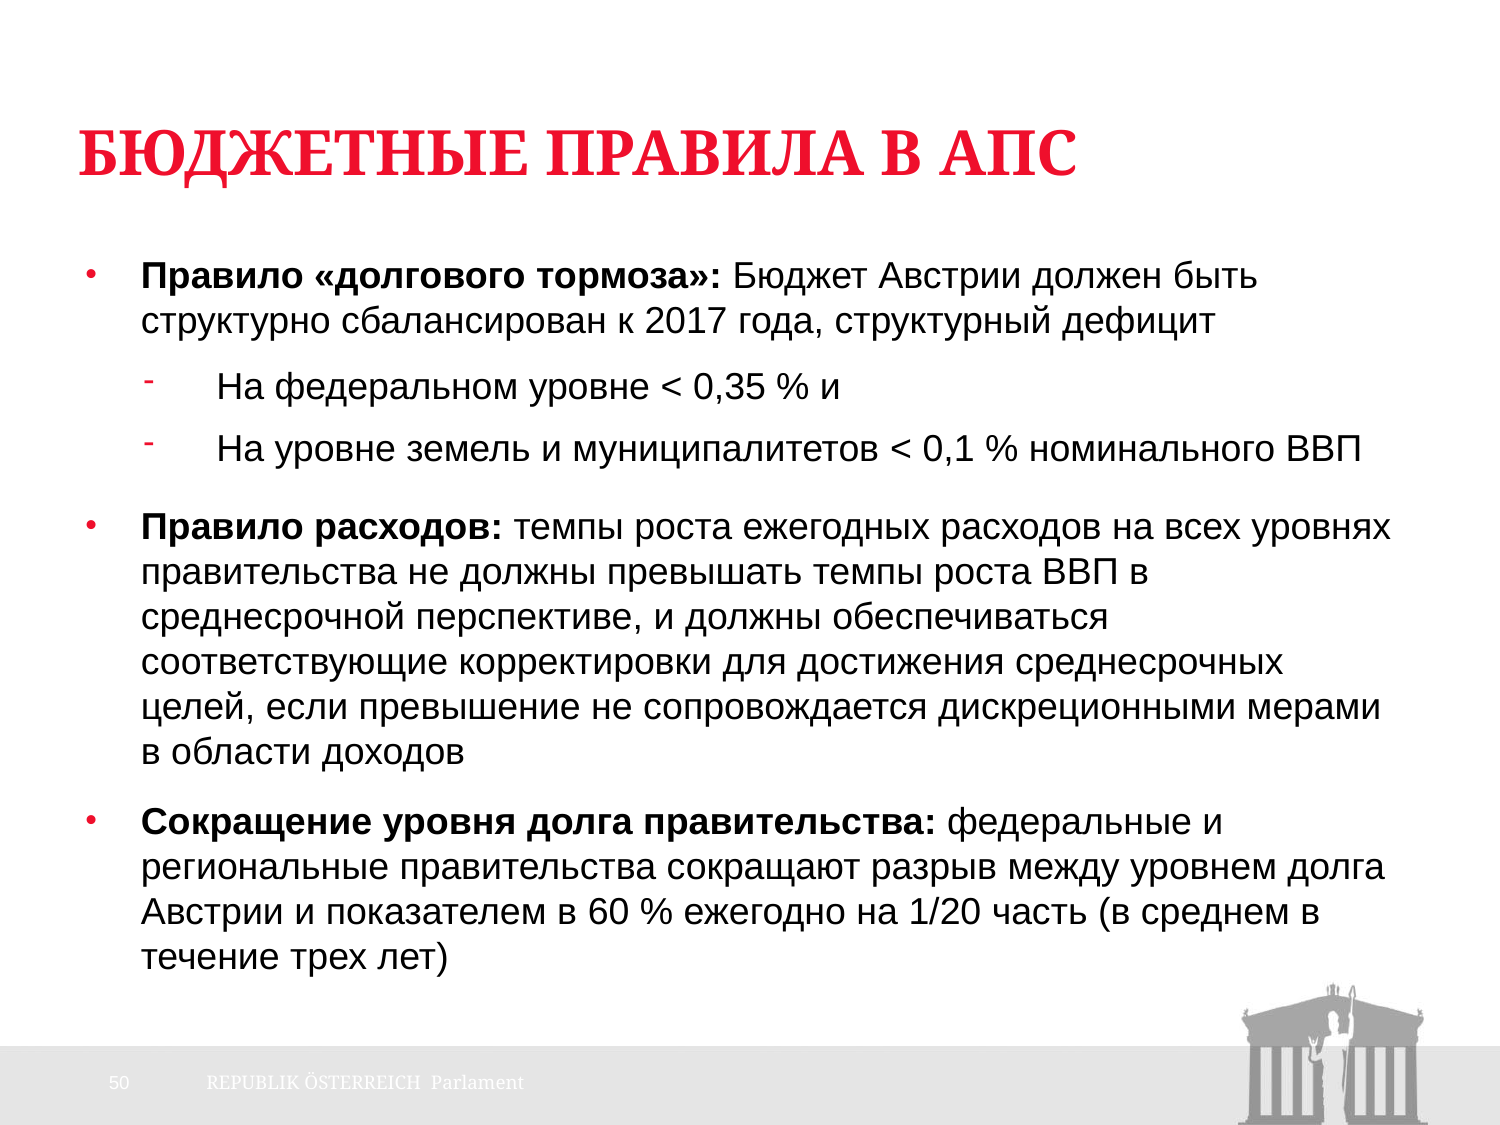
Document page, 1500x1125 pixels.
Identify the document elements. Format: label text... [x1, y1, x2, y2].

picture [0, 0, 1500, 1125]
slide_number 50 [88, 1070, 151, 1107]
list Правило «долгового тормоза»: Бюджет Австрии должен быть структурно сбалансирован к 2017 года, структурный дефицит На федеральном уровне < 0,35 % и На уровне земель и муниципалитетов < 0,1 % номинального ВВП Правило расходов: темпы роста ежегодных расходов на всех уровнях правительства не должны превышать темпы роста ВВП в среднесрочной перспективе, и должны обеспечиваться соответствующие корректировки для достижения среднесрочных целей, если превышение не сопровождается дискреционными мерами в области доходов Сокращение уровня долга правительства: федеральные и региональные правительства сокращают разрыв между уровнем долга Австрии и показателем в 60 % ежегодно на 1/20 часть (в среднем в течение трех лет) [69, 243, 1413, 963]
title Бюджетные правила в АПС [62, 87, 1413, 197]
footer REPUBLIK ÖSTERREICH Parlament [206, 1070, 595, 1121]
